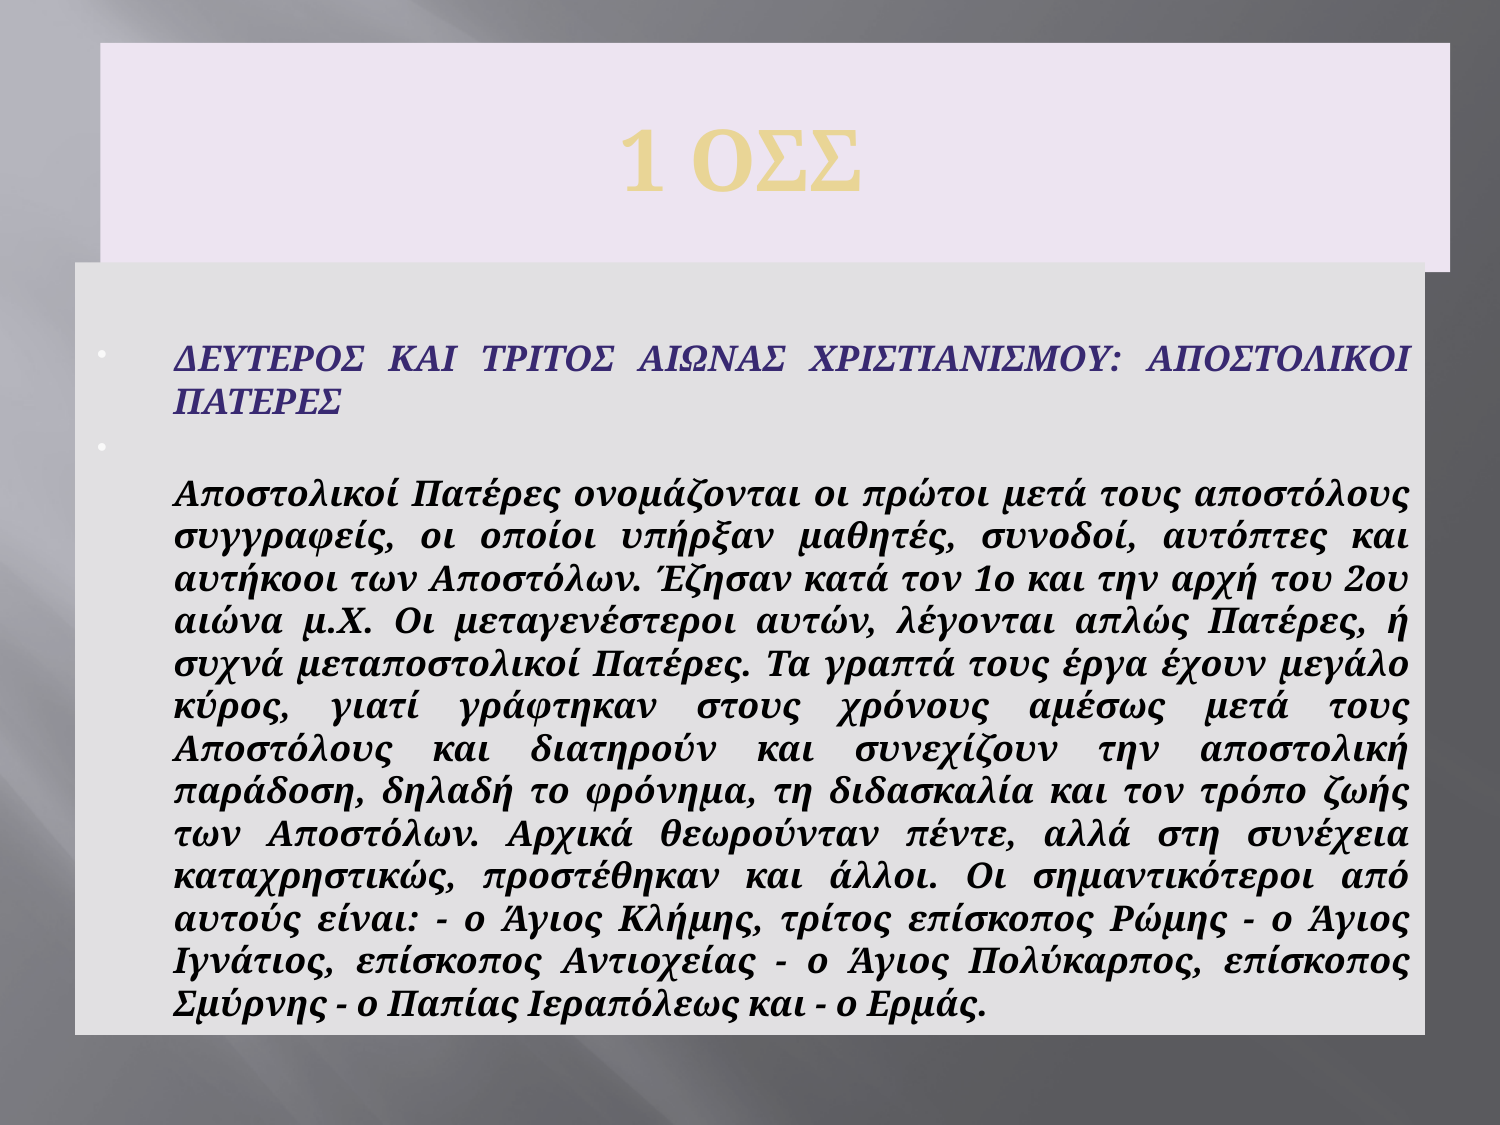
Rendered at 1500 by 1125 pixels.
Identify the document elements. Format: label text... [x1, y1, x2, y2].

text_box ΔΕΥΤΕΡΟΣ ΚΑΙ ΤΡΙΤΟΣ ΑΙΩΝΑΣ ΧΡΙΣΤΙΑΝΙΣΜΟΥ: ΑΠΟΣΤΟΛΙΚΟΙ ΠΑΤΕΡΕΣ Αποστολικοί Πατέρες ονομάζονται οι πρώτοι μετά τους αποστόλους συγγραφείς, οι οποίοι υπήρξαν μαθητές, συνοδοί, αυτόπτες και αυτήκοοι των Αποστόλων. Έζησαν κατά τον 1ο και την αρχή του 2ου αιώνα μ.Χ. Οι μεταγενέστεροι αυτών, λέγονται απλώς Πατέρες, ή συχνά μεταποστολικοί Πατέρες. Τα γραπτά τους έργα έχουν μεγάλο κύρος, γιατί γράφτηκαν στους χρόνους αμέσως μετά τους Αποστόλους και διατηρούν και συνεχίζουν την αποστολική παράδοση, δηλαδή το φρόνημα, τη διδασκαλία και τον τρόπο ζωής των Αποστόλων. Αρχικά θεωρούνταν πέντε, αλλά στη συνέχεια καταχρηστικώς, προστέθηκαν και άλλοι. Οι σημαντικότεροι από αυτούς είναι: - ο Άγιος Κλήμης, τρίτος επίσκοπος Ρώμης - ο Άγιος Ιγνάτιος, επίσκοπος Αντιοχείας - ο Άγιος Πολύκαρπος, επίσκοπος Σμύρνης - ο Παπίας Ιεραπόλεως και - ο Ερμάς. [75, 262, 1425, 1035]
picture [0, 0, 1500, 1125]
text_box 1 ΟΣΣ [100, 42, 1451, 273]
